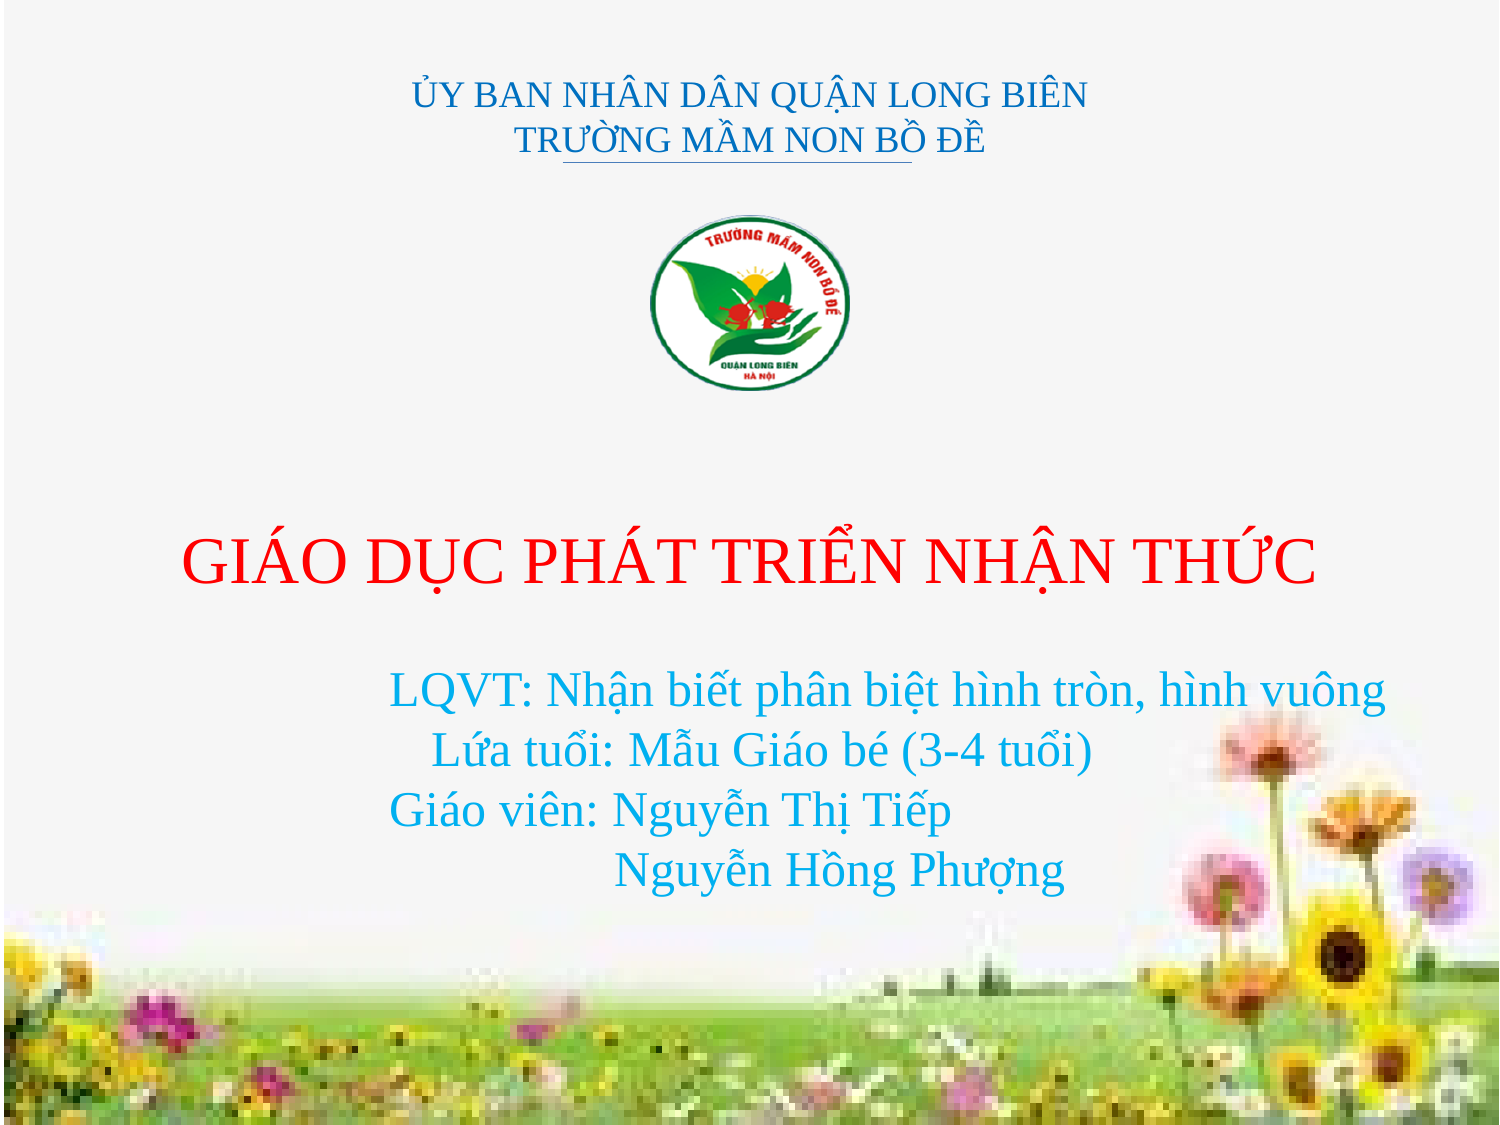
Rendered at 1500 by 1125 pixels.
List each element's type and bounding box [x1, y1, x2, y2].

picture [649, 215, 851, 391]
list [4, 0, 1499, 1125]
